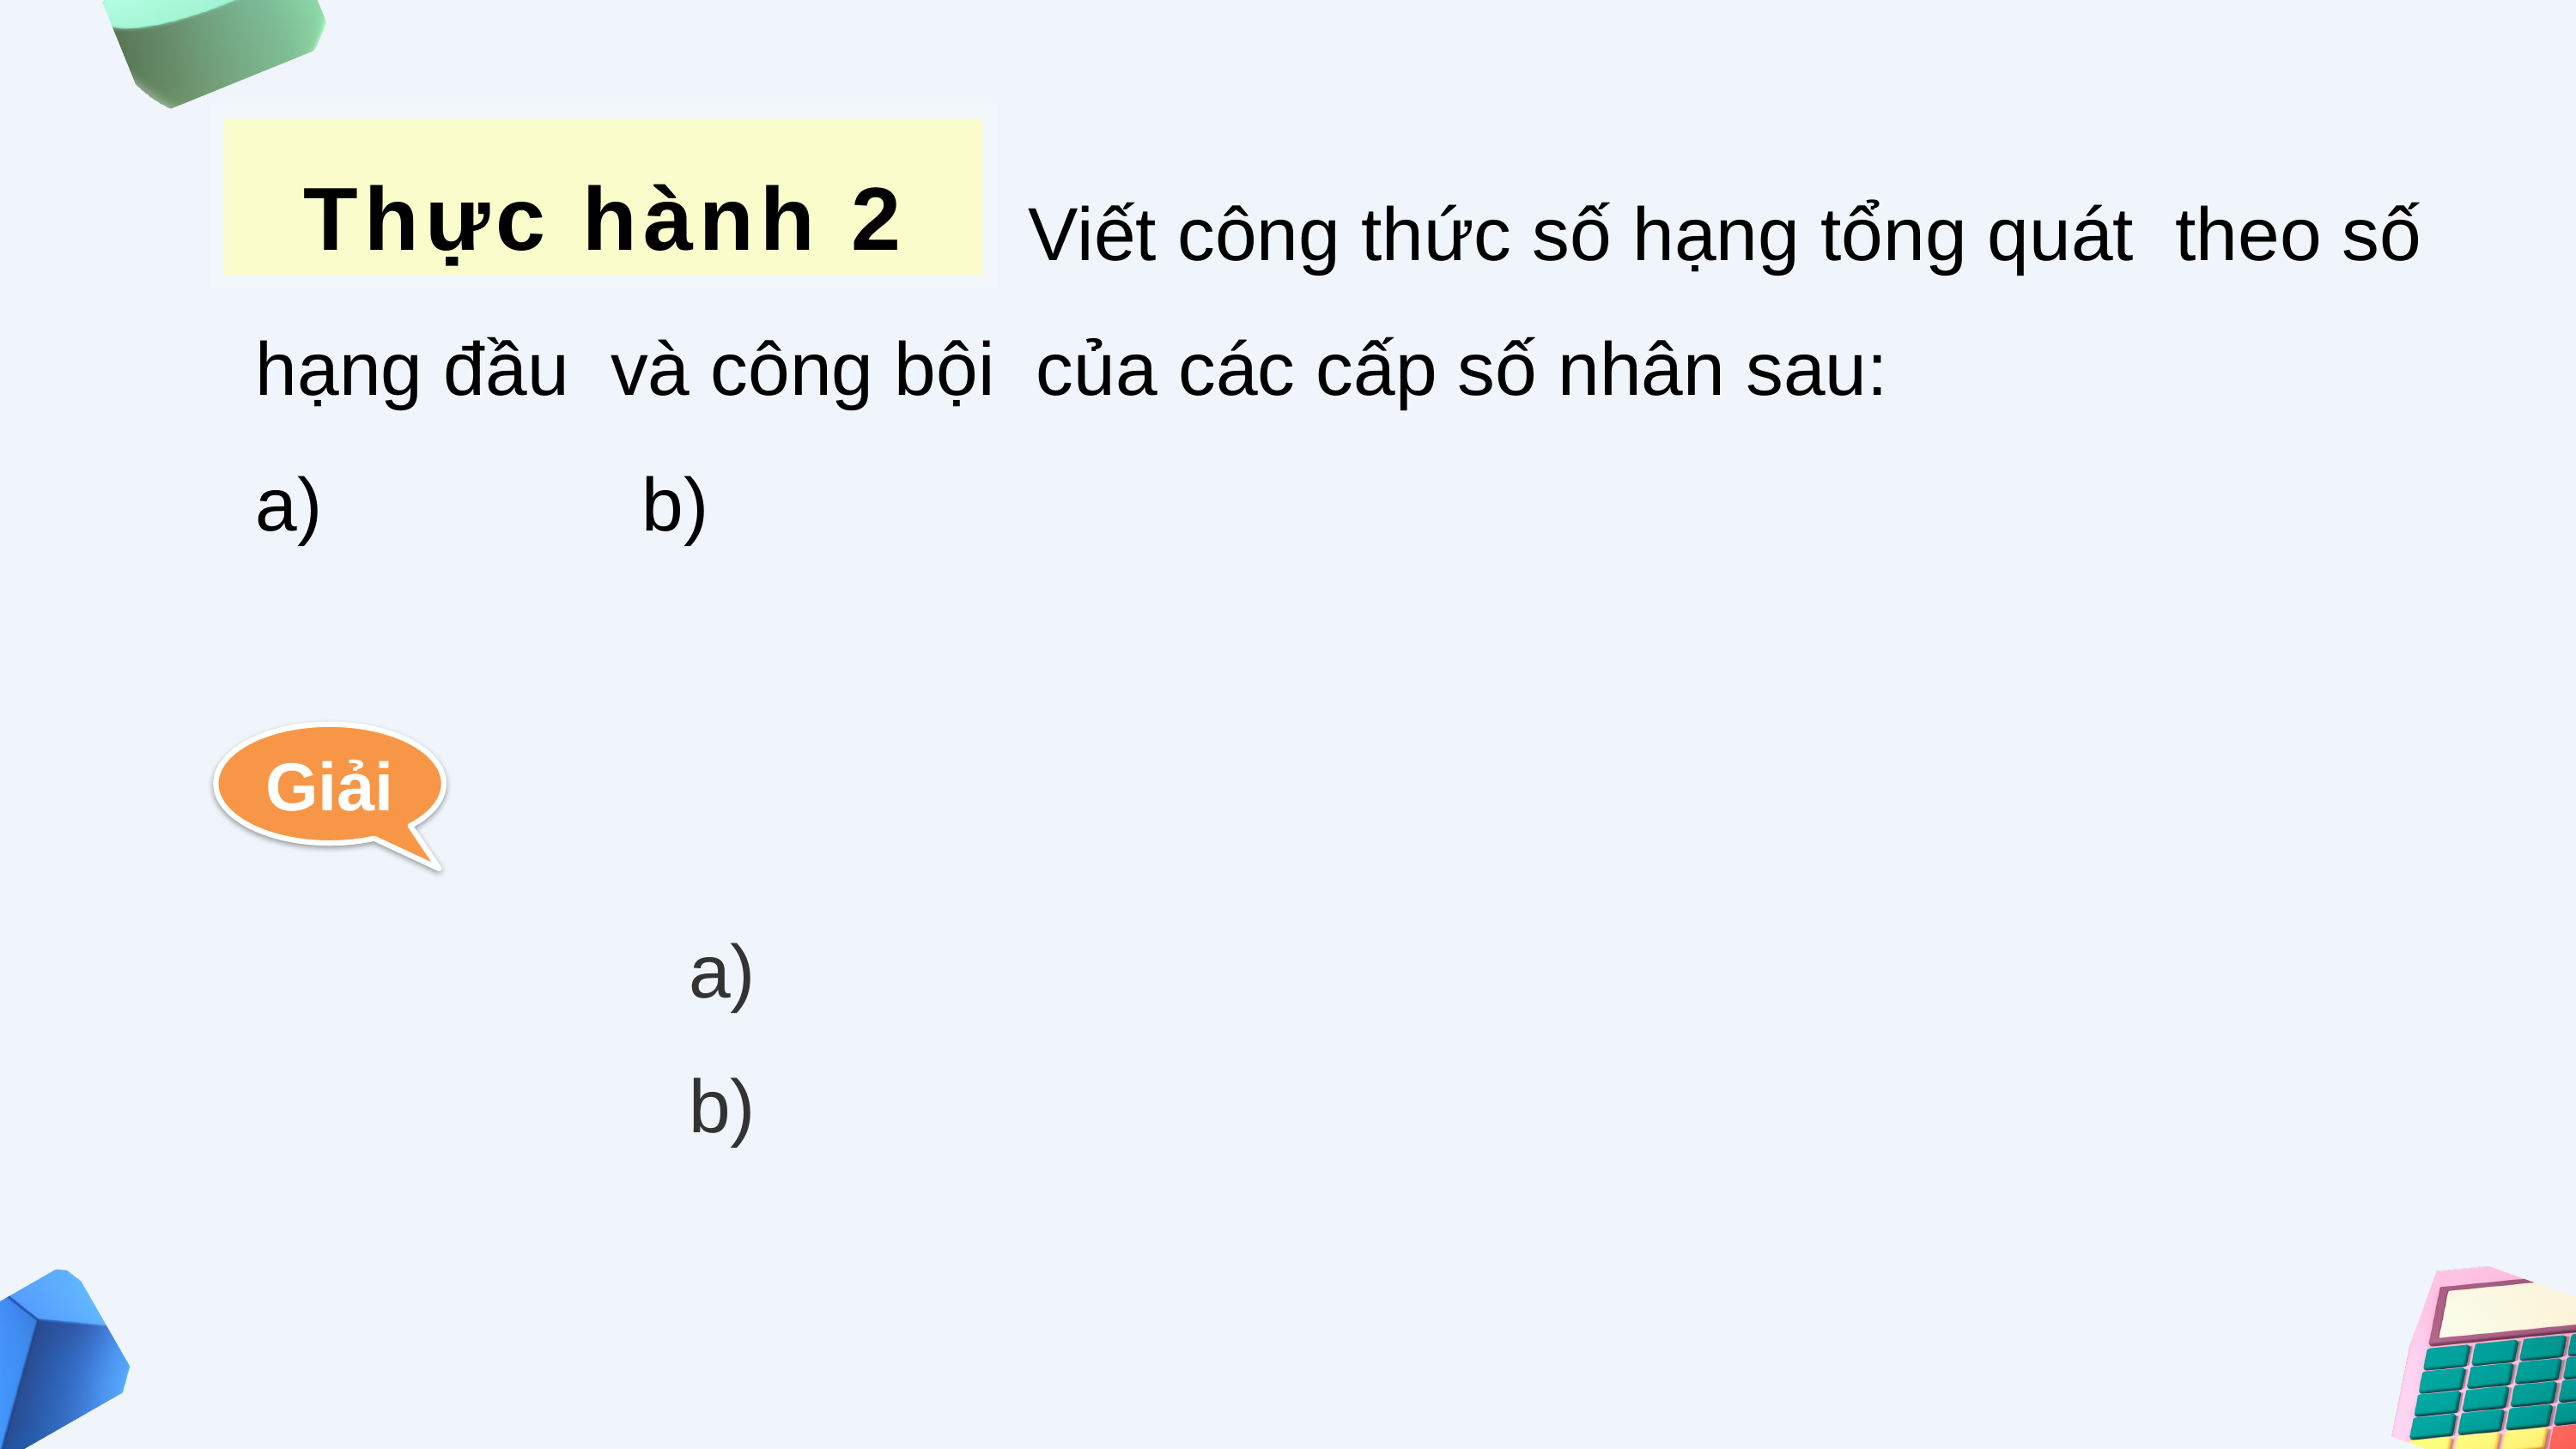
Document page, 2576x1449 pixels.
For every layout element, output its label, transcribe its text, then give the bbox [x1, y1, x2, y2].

text_box [101, 0, 335, 118]
text_box [2379, 1250, 2576, 1449]
text_box Giải [213, 721, 447, 871]
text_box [194, 100, 1012, 288]
text_box [0, 1261, 140, 1449]
